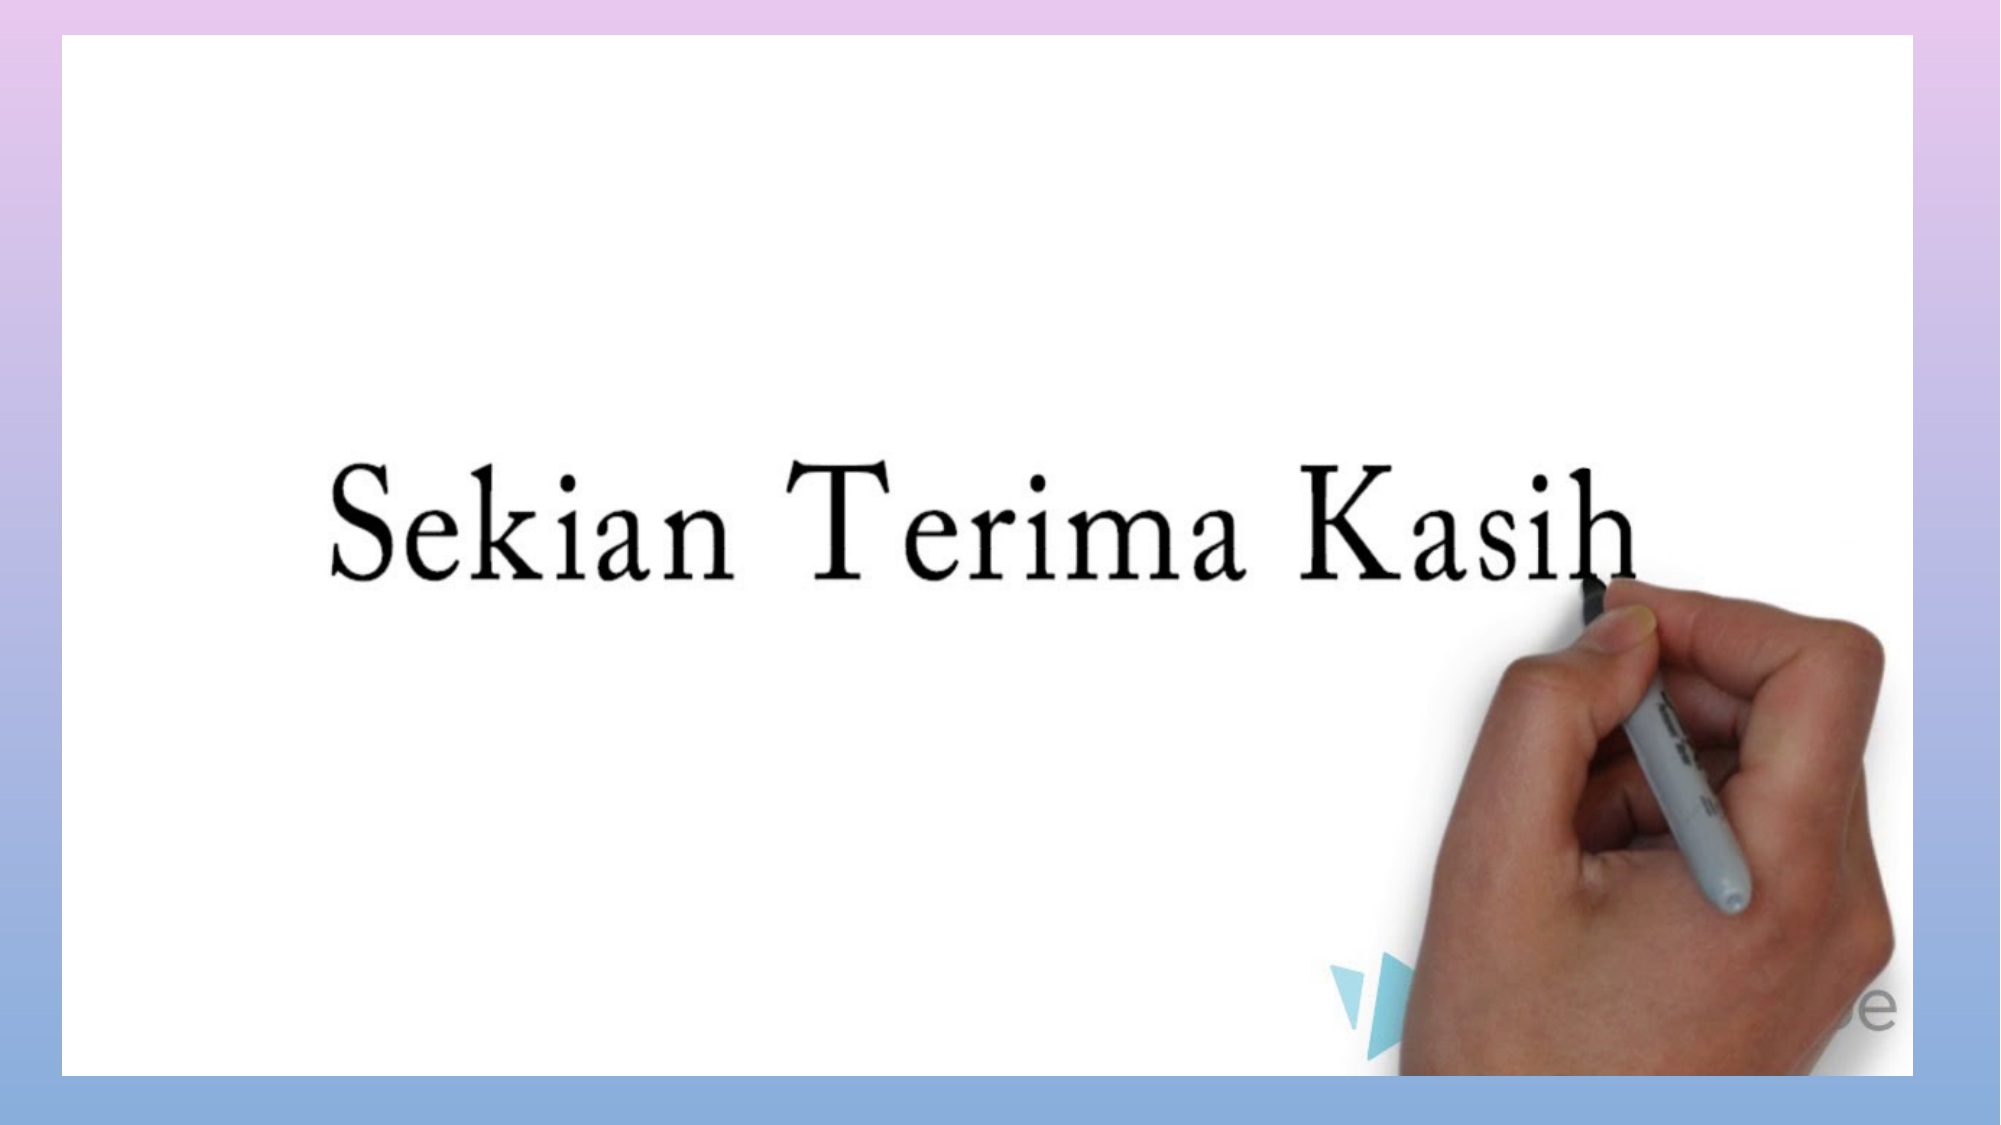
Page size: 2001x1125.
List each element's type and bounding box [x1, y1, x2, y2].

picture [62, 34, 1913, 1076]
